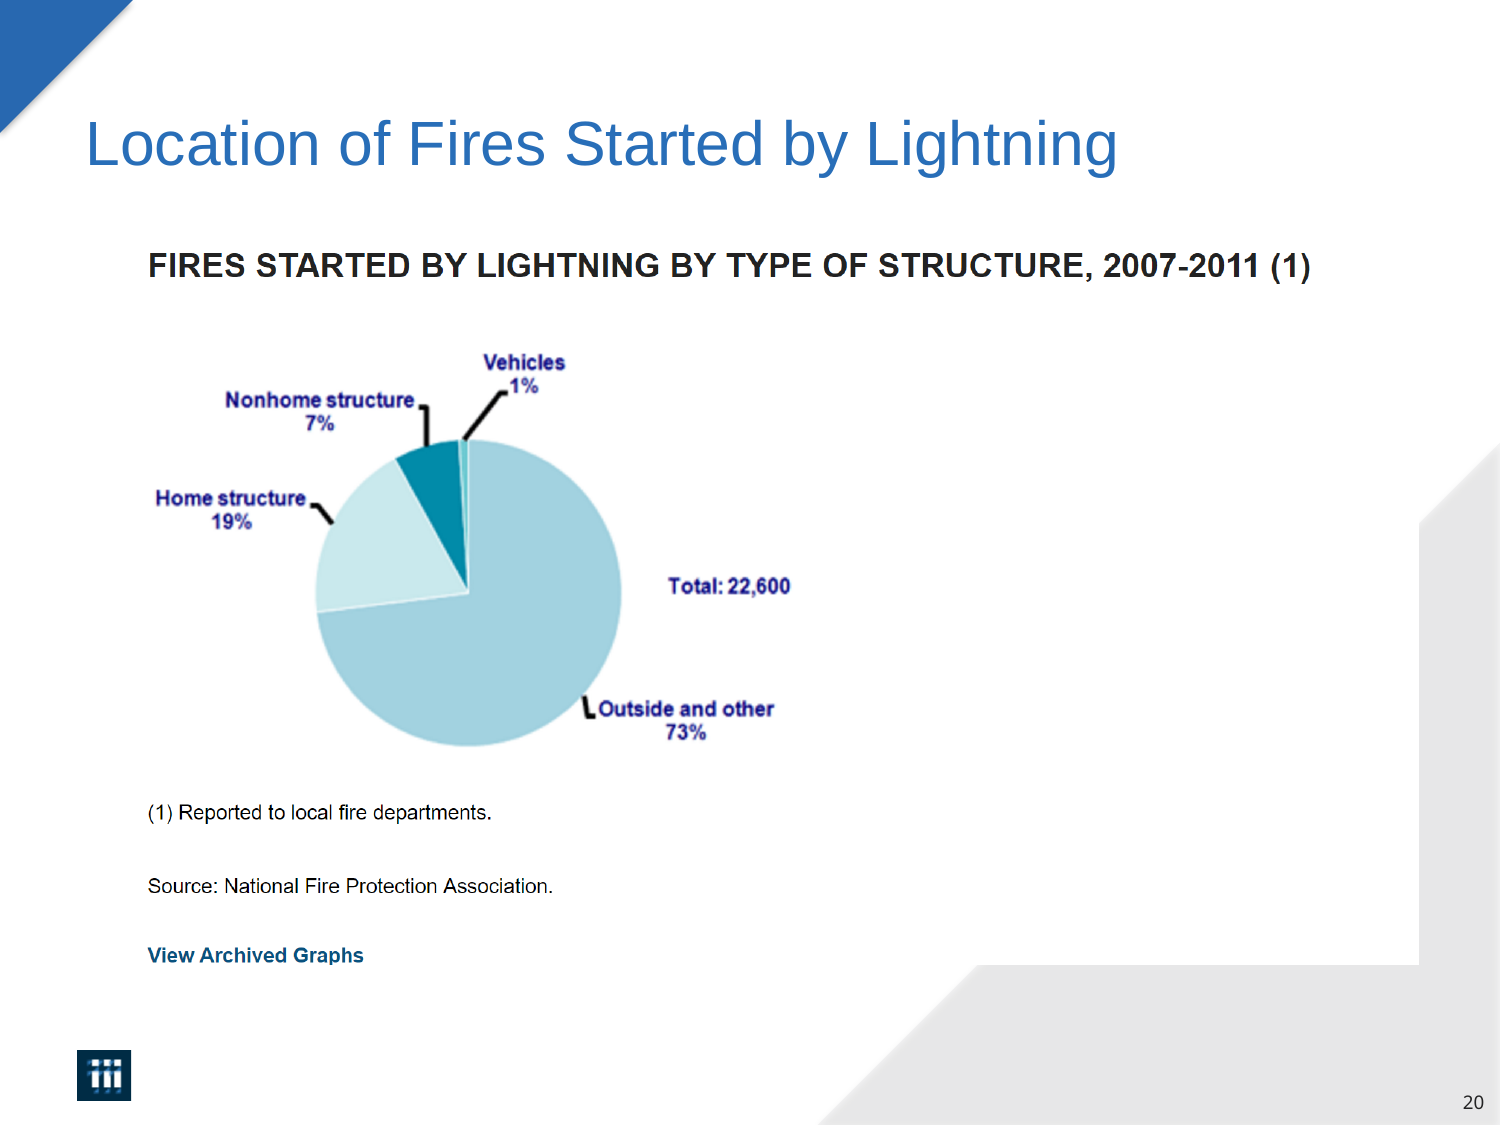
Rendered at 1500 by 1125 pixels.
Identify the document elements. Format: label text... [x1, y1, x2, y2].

slide_number 20 [1410, 1091, 1485, 1113]
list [81, 244, 1419, 965]
title Location of Fires Started by Lightning [78, 95, 1293, 196]
